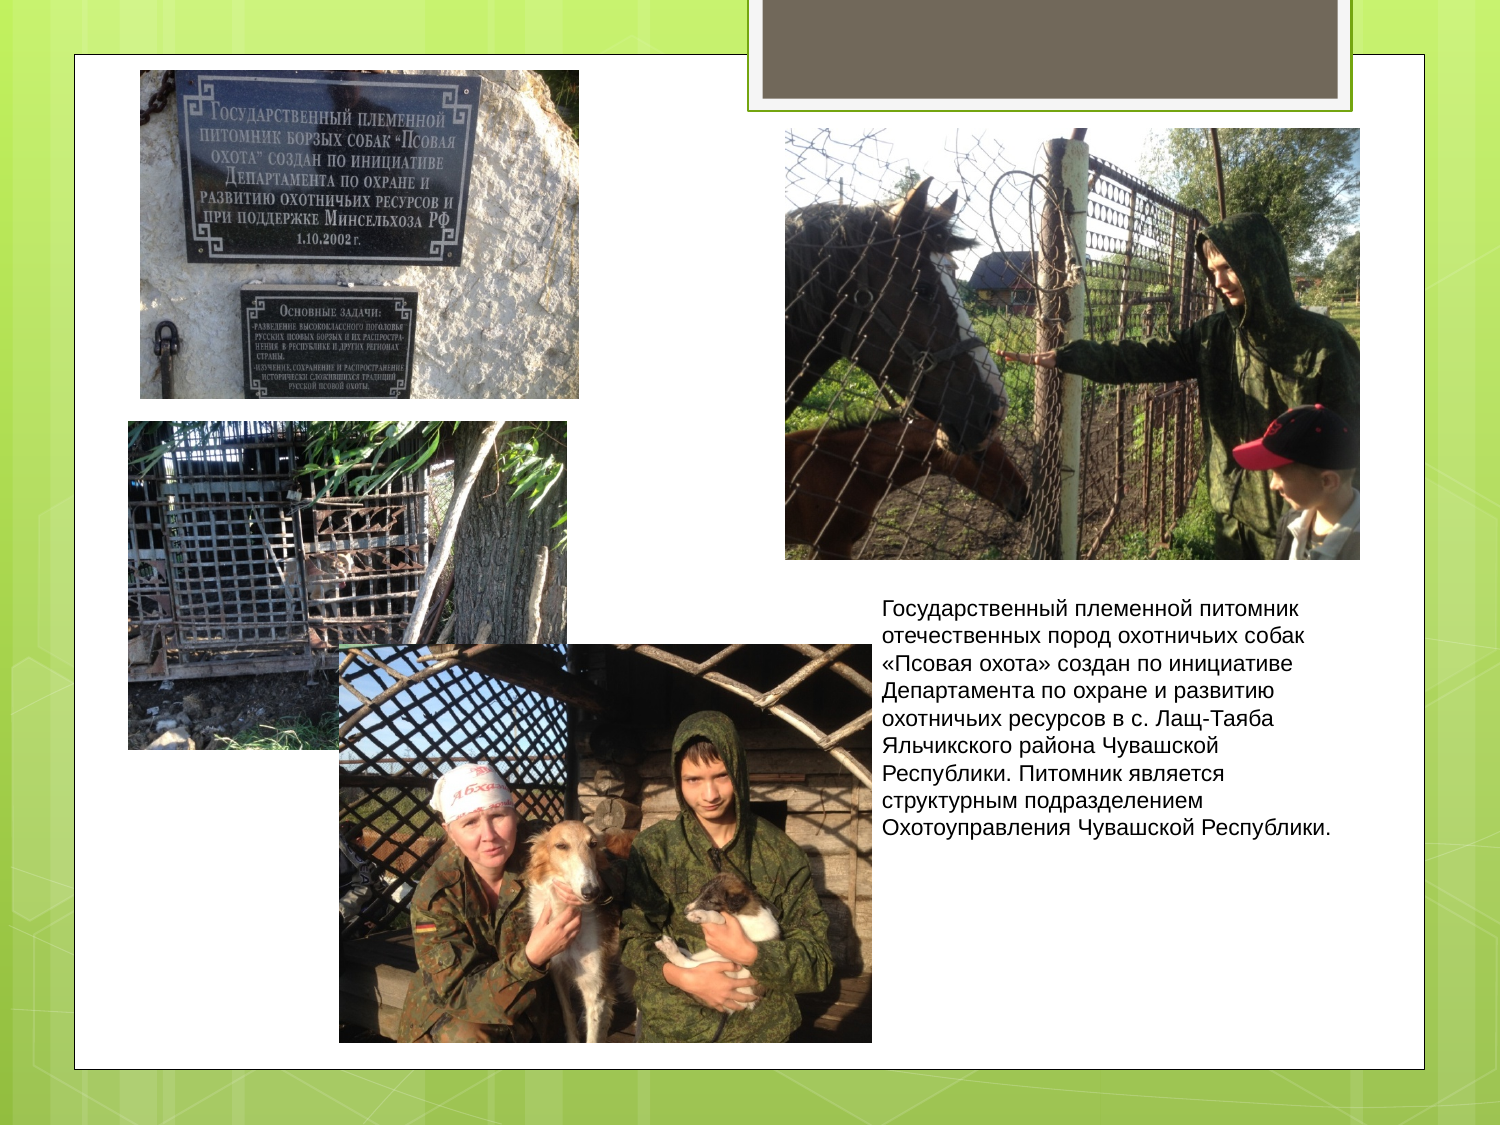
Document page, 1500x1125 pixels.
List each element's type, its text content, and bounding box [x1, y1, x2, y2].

text_box Государственный племенной питомник отечественных пород охотничьих собак «Псовая охота» создан по инициативе Департамента по охране и развитию охотничьих ресурсов в с. Лащ-Таяба Яльчикского района Чувашской Республики. Питомник является структурным подразделением Охотоуправления Чувашской Республики. [867, 585, 1372, 848]
picture [784, 128, 1360, 560]
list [140, 70, 579, 399]
picture [128, 421, 872, 1044]
